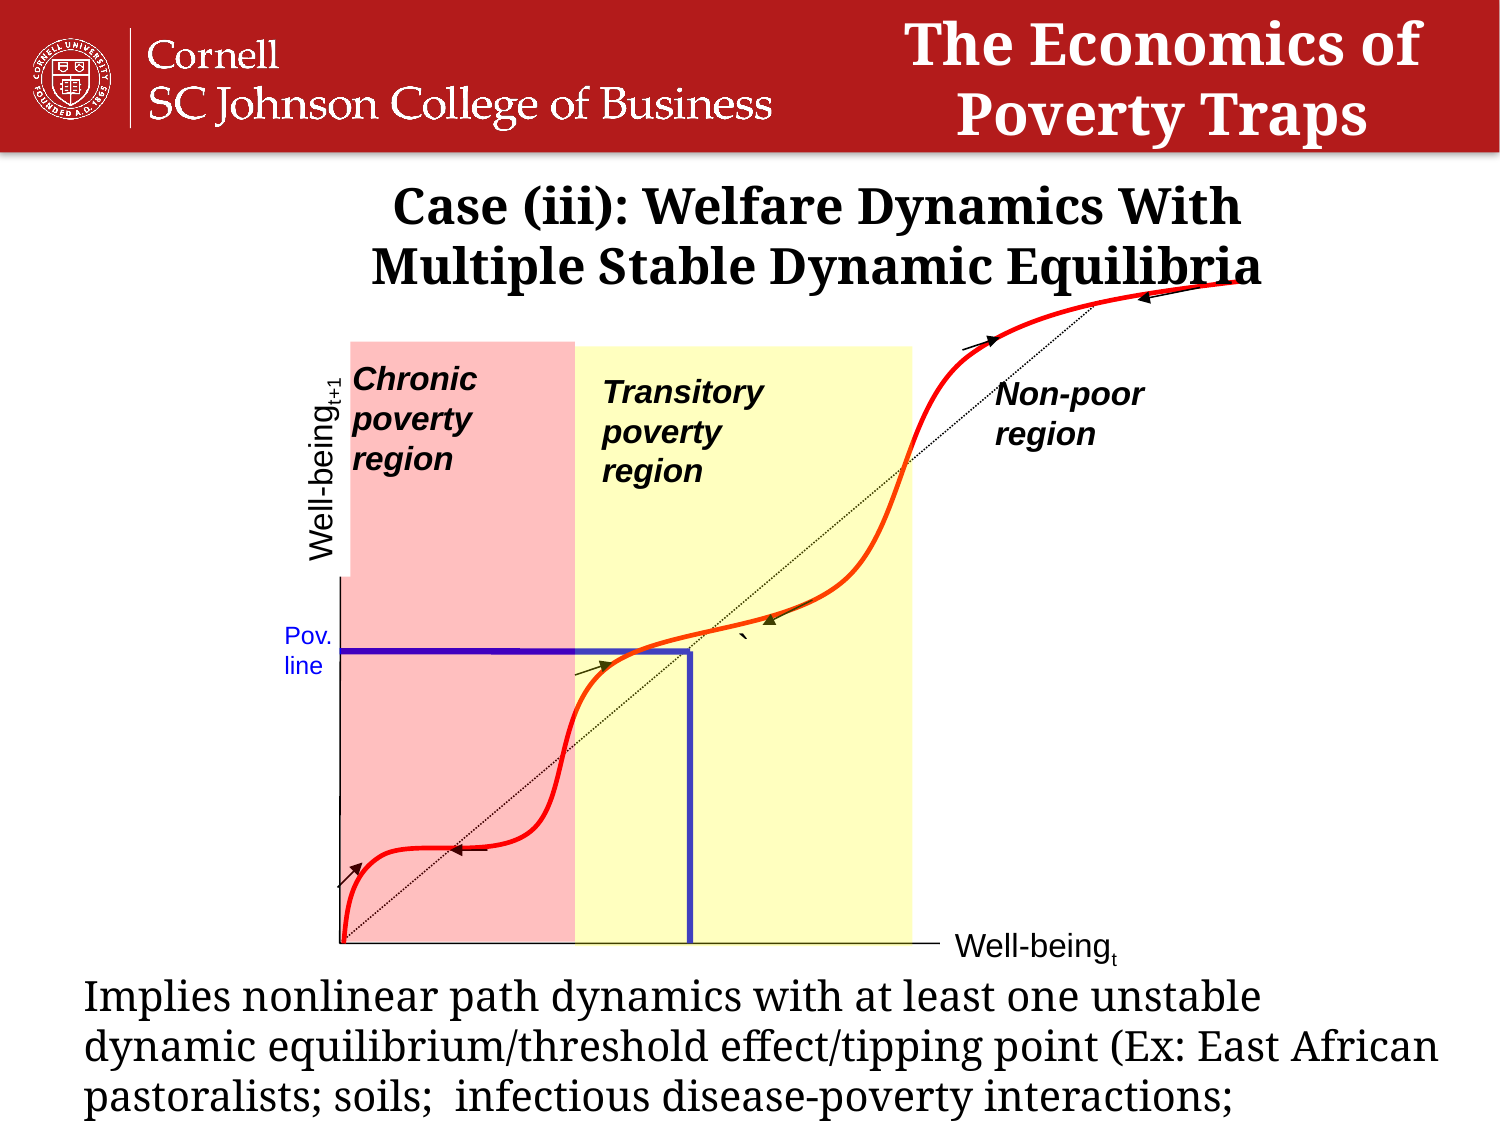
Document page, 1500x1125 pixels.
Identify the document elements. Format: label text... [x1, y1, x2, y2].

text_box Case (iii): Welfare Dynamics With Multiple Stable Dynamic Equilibria [311, 166, 1324, 242]
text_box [0, 0, 1500, 153]
text_box Implies nonlinear path dynamics with at least one unstable dynamic equilibrium/threshold effect/tipping point (Ex: East African pastoralists; soils; infectious disease-poverty interactions; nutritional poverty traps) [68, 961, 1457, 1125]
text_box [281, 222, 1294, 1003]
